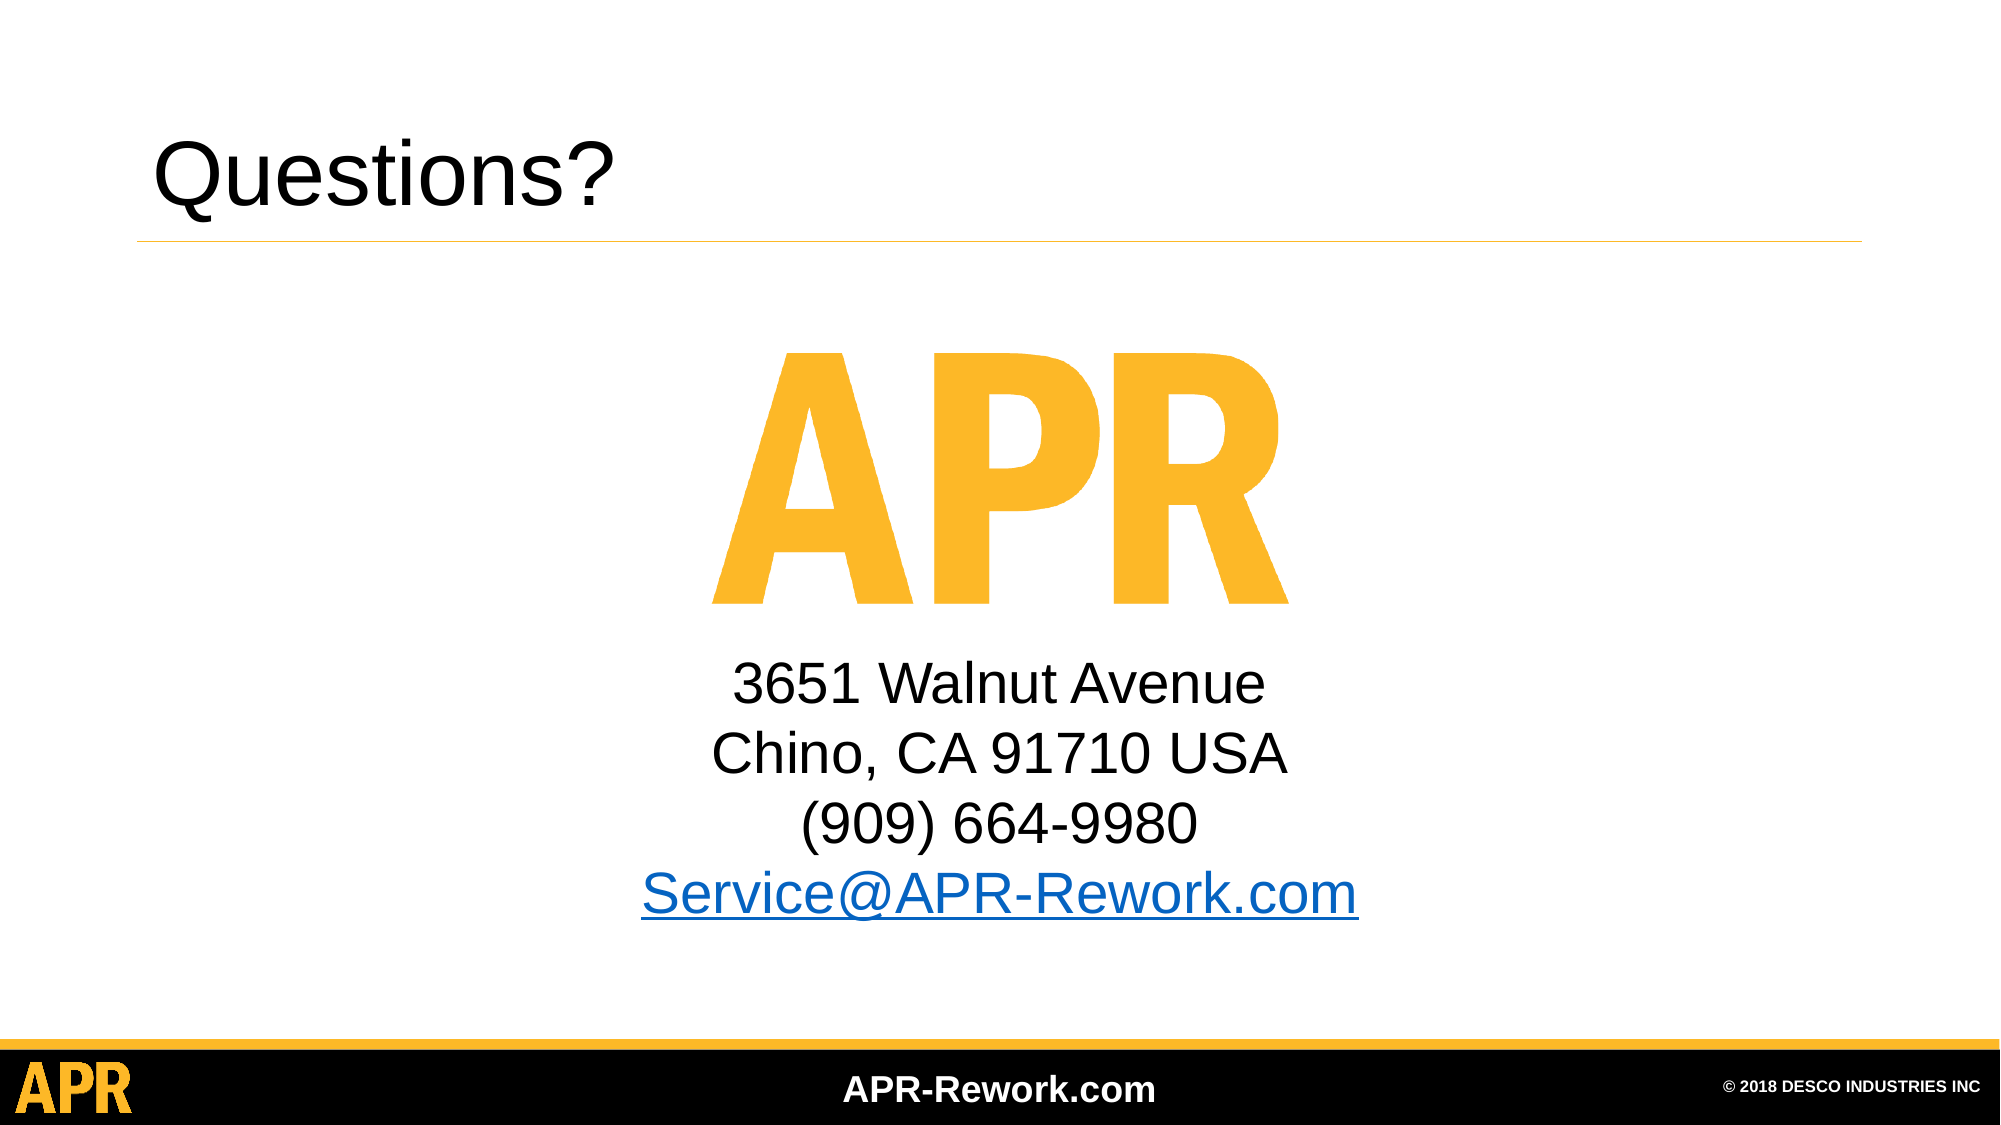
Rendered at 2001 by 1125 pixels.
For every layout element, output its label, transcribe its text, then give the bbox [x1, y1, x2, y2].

title Questions? [137, 59, 1863, 278]
text_box 3651 Walnut Avenue Chino, CA 91710 USA (909) 664-9980 Service@APR-Rework.com [626, 637, 1374, 933]
picture [15, 1062, 132, 1113]
picture [711, 353, 1289, 604]
